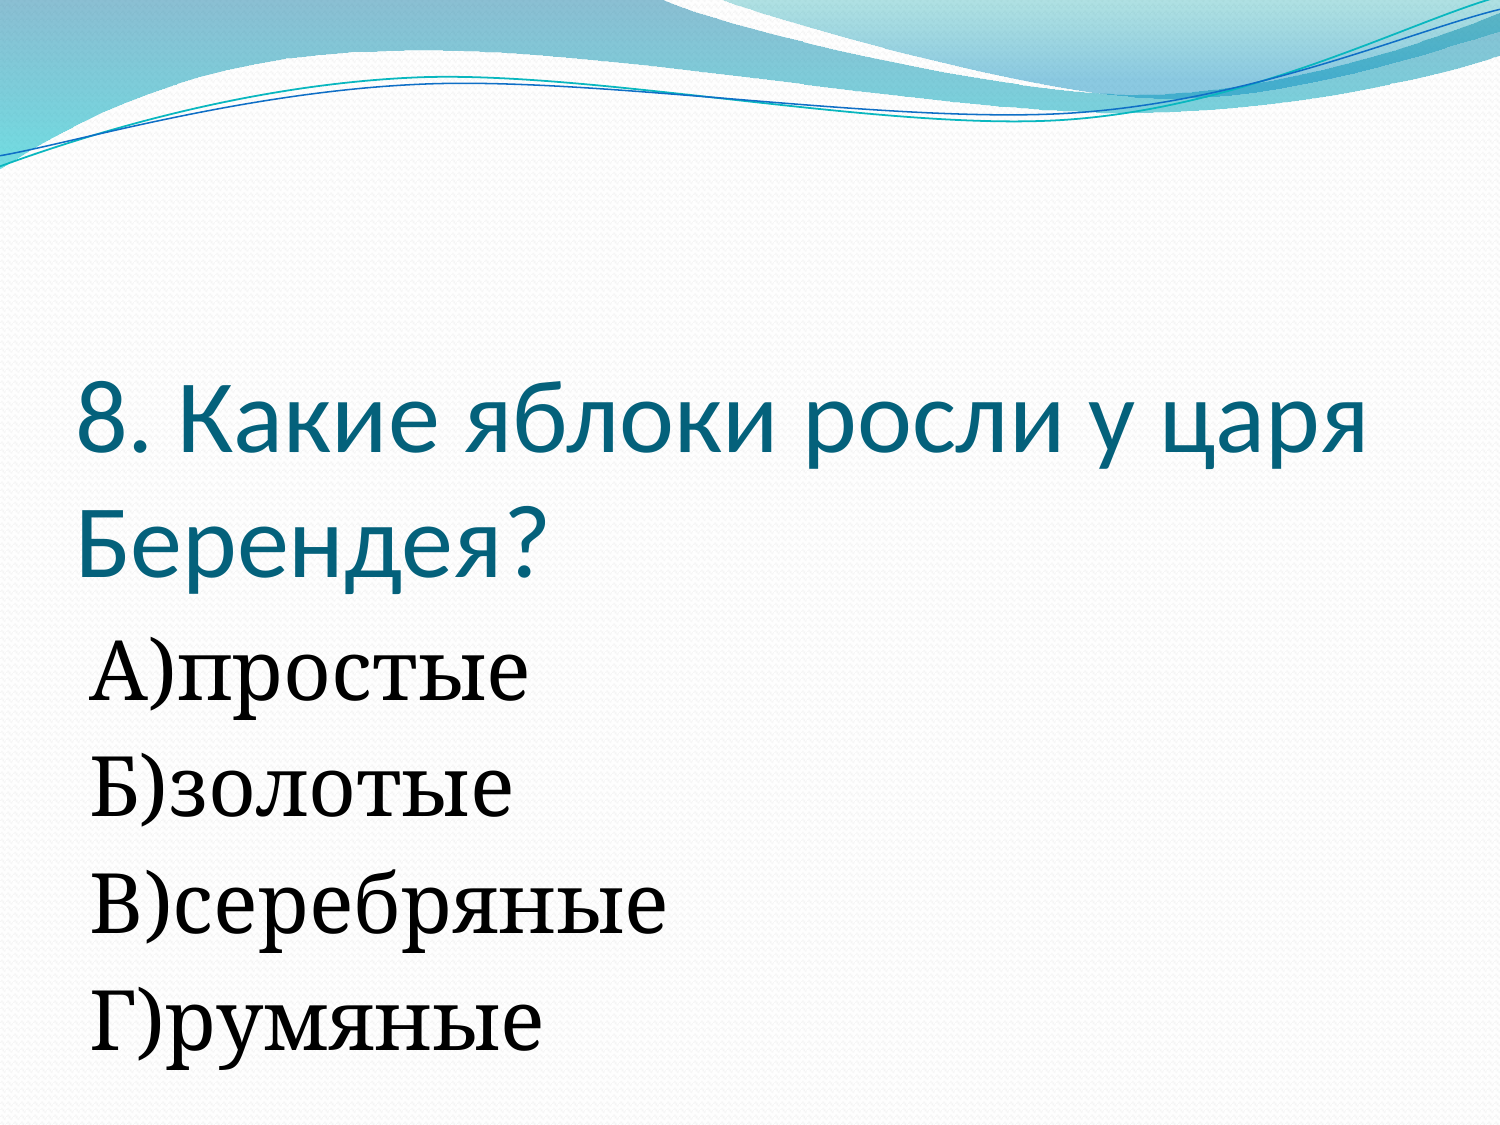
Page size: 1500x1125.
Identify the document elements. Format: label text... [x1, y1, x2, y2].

list А)простые Б)золотые В)серебряные Г)румяные [75, 609, 1425, 1094]
title 8. Какие яблоки росли у царя Берендея? [75, 115, 1425, 598]
